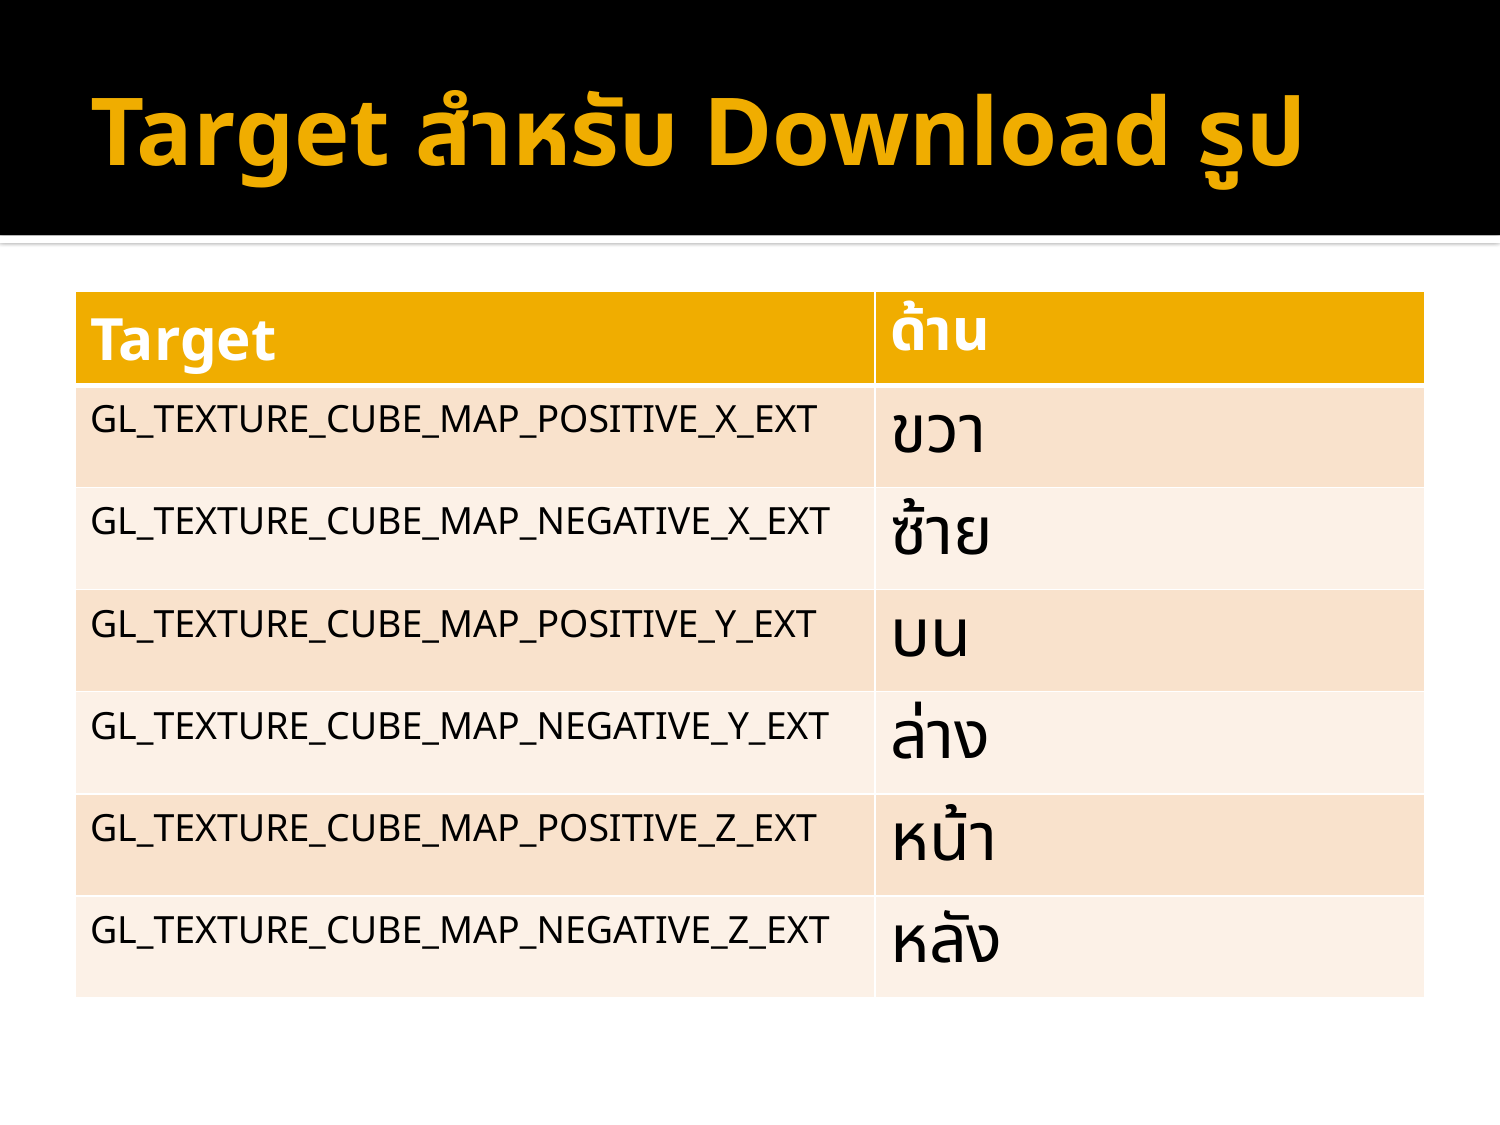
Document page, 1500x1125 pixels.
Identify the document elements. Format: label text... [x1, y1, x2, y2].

table_cell บน [876, 590, 1424, 691]
table_cell หลัง [876, 897, 1424, 997]
table_cell ล่าง [876, 692, 1424, 793]
table_cell หน้า [876, 795, 1424, 895]
table_cell GL_TEXTURE_CUBE_MAP_NEGATIVE_X_EXT [76, 488, 874, 589]
table_cell GL_TEXTURE_CUBE_MAP_POSITIVE_Z_EXT [76, 795, 874, 895]
table_cell ซ้าย [876, 488, 1424, 589]
title Target สำหรับ Download รูป [75, 25, 1425, 231]
table_cell ขวา [876, 388, 1424, 487]
table_header ด้าน [876, 292, 1424, 383]
table_cell GL_TEXTURE_CUBE_MAP_NEGATIVE_Y_EXT [76, 692, 874, 793]
table_cell GL_TEXTURE_CUBE_MAP_POSITIVE_Y_EXT [76, 590, 874, 691]
table_header Target [76, 292, 874, 383]
table_cell GL_TEXTURE_CUBE_MAP_POSITIVE_X_EXT [76, 388, 874, 487]
table_cell GL_TEXTURE_CUBE_MAP_NEGATIVE_Z_EXT [76, 897, 874, 997]
